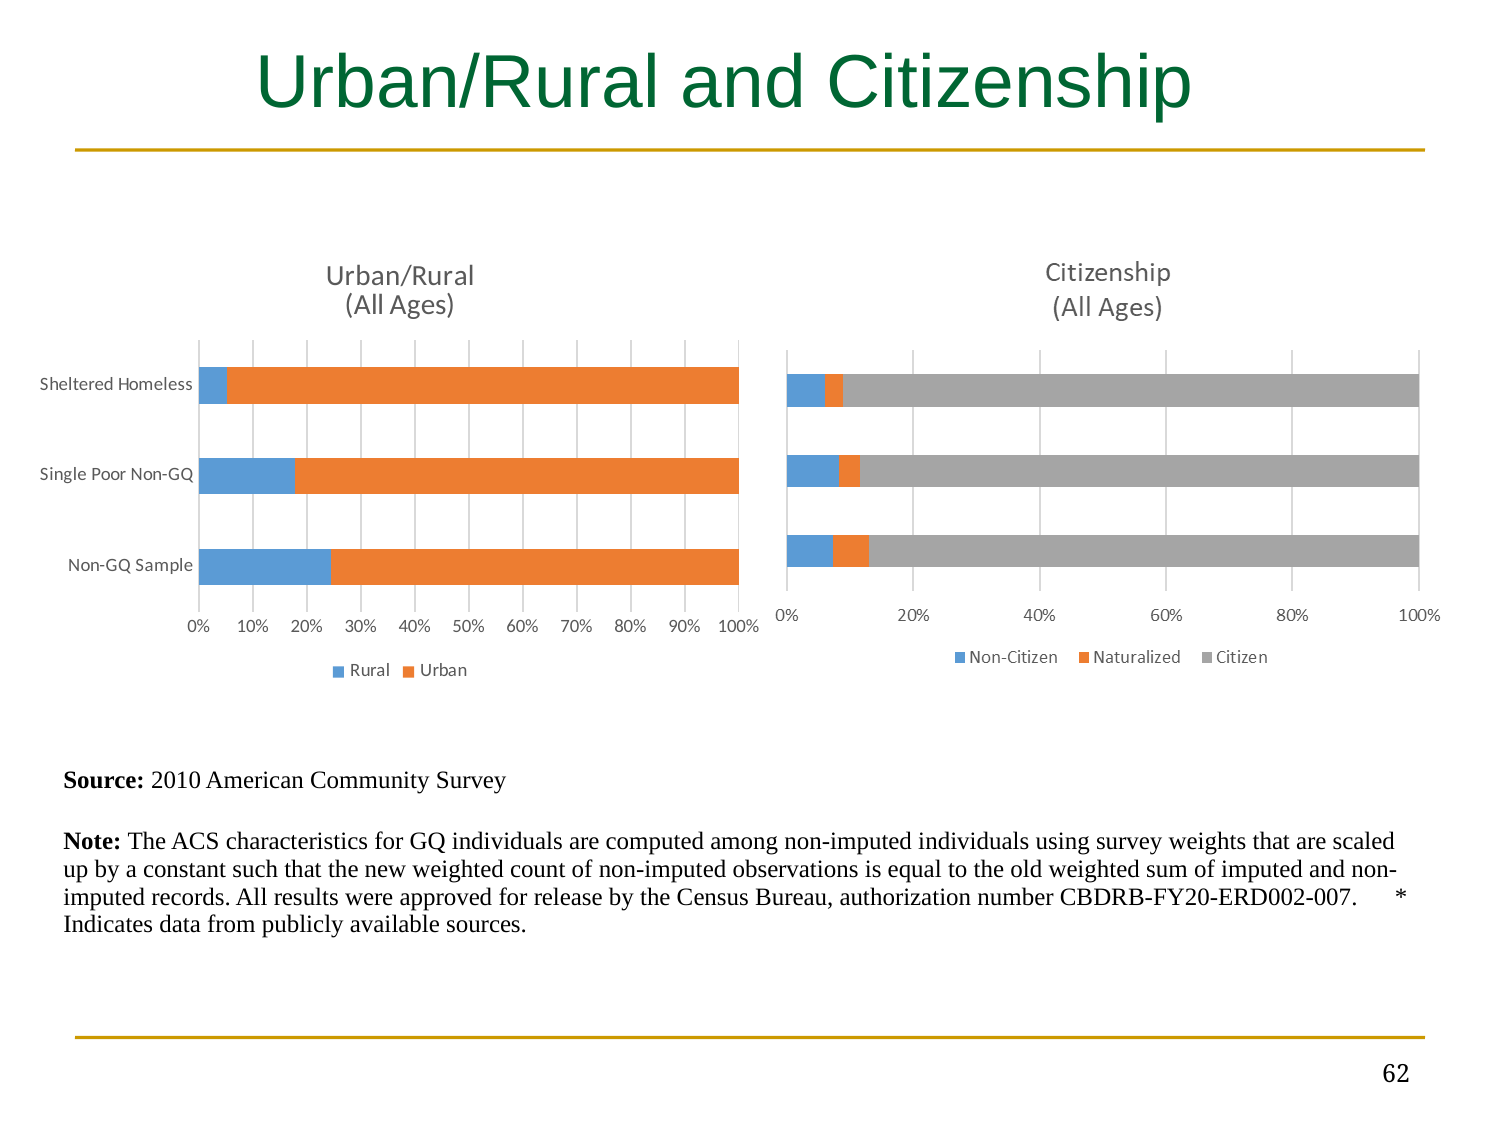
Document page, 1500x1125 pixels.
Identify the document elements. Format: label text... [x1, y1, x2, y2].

title Urban/Rural and Citizenship [24, 24, 1425, 163]
table_header Source: 2010 American Community Survey [62, 763, 1412, 798]
slide_number 62 [1074, 1062, 1425, 1100]
table_cell Note: The ACS characteristics for GQ individuals are computed among non-imputed individuals using survey weights that are scaled up by a constant such that the new weighted count of non-imputed observations is equal to the old weighted sum of imputed and non-imputed records. All results were approved for release by the Census Bureau, authorization number CBDRB-FY20-ERD002-007. * Indicates data from publicly available sources. [62, 798, 1412, 967]
chart [24, 237, 744, 688]
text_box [744, 229, 1471, 696]
